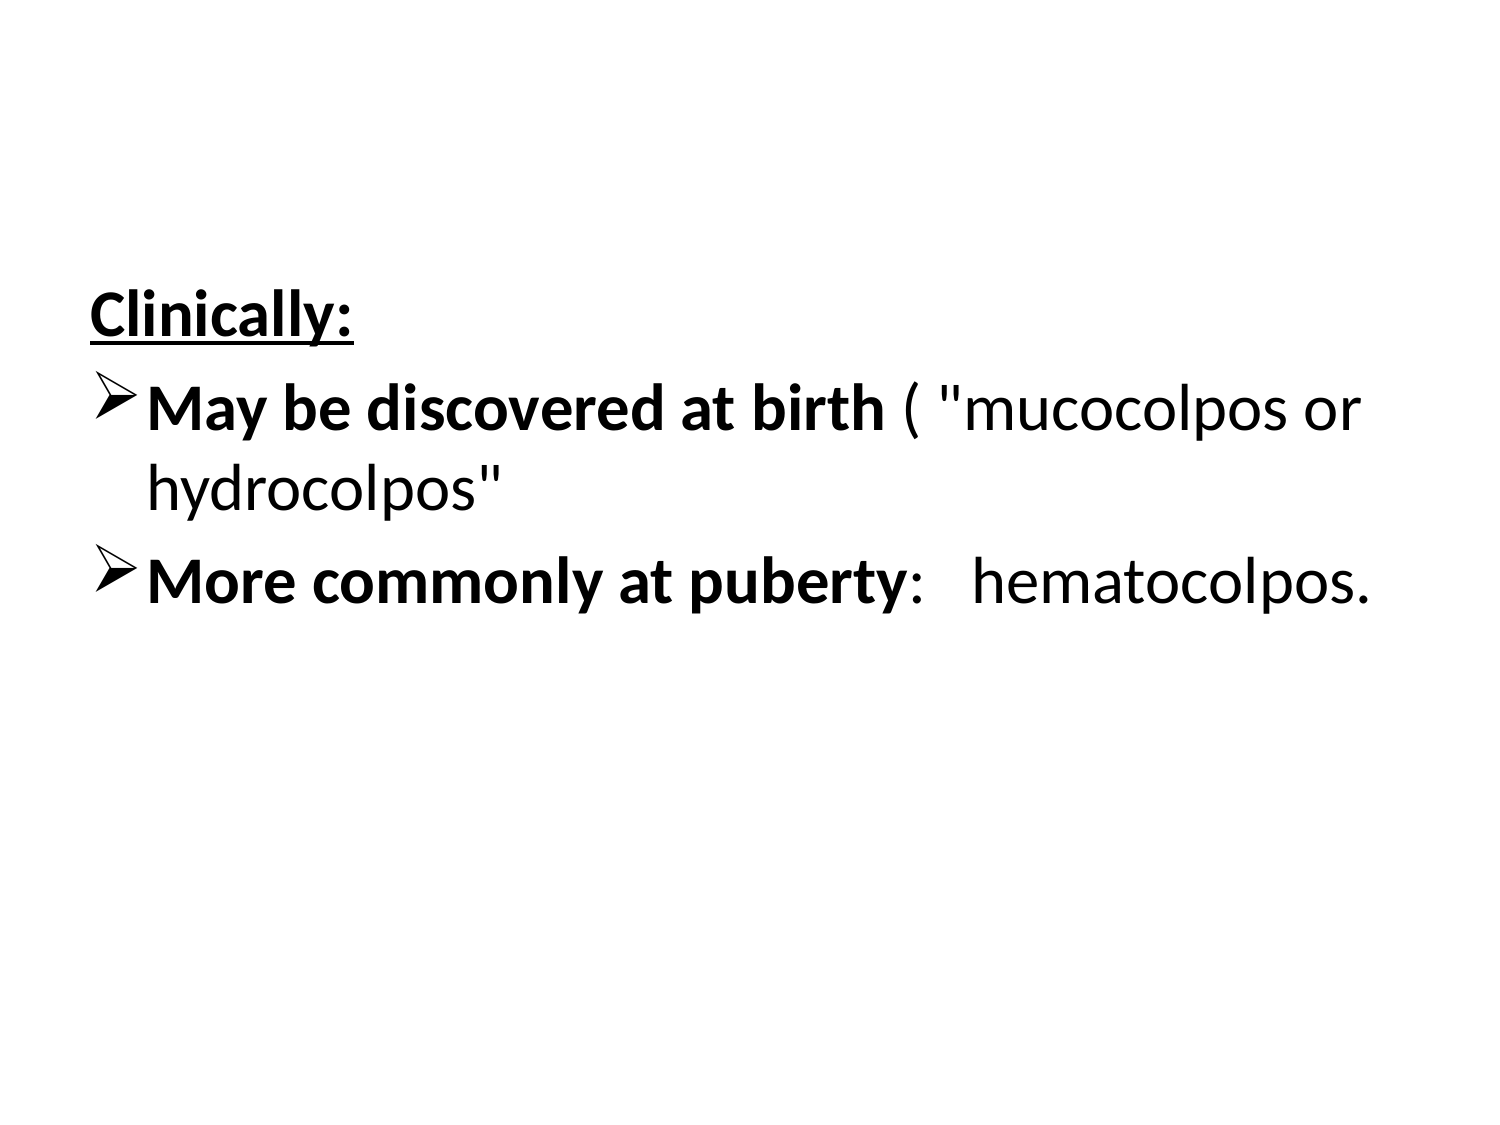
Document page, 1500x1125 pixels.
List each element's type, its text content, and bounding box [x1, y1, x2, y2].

list Clinically: May be discovered at birth ( "mucocolpos or hydrocolpos" More commonly at puberty: hematocolpos. [75, 262, 1425, 1005]
